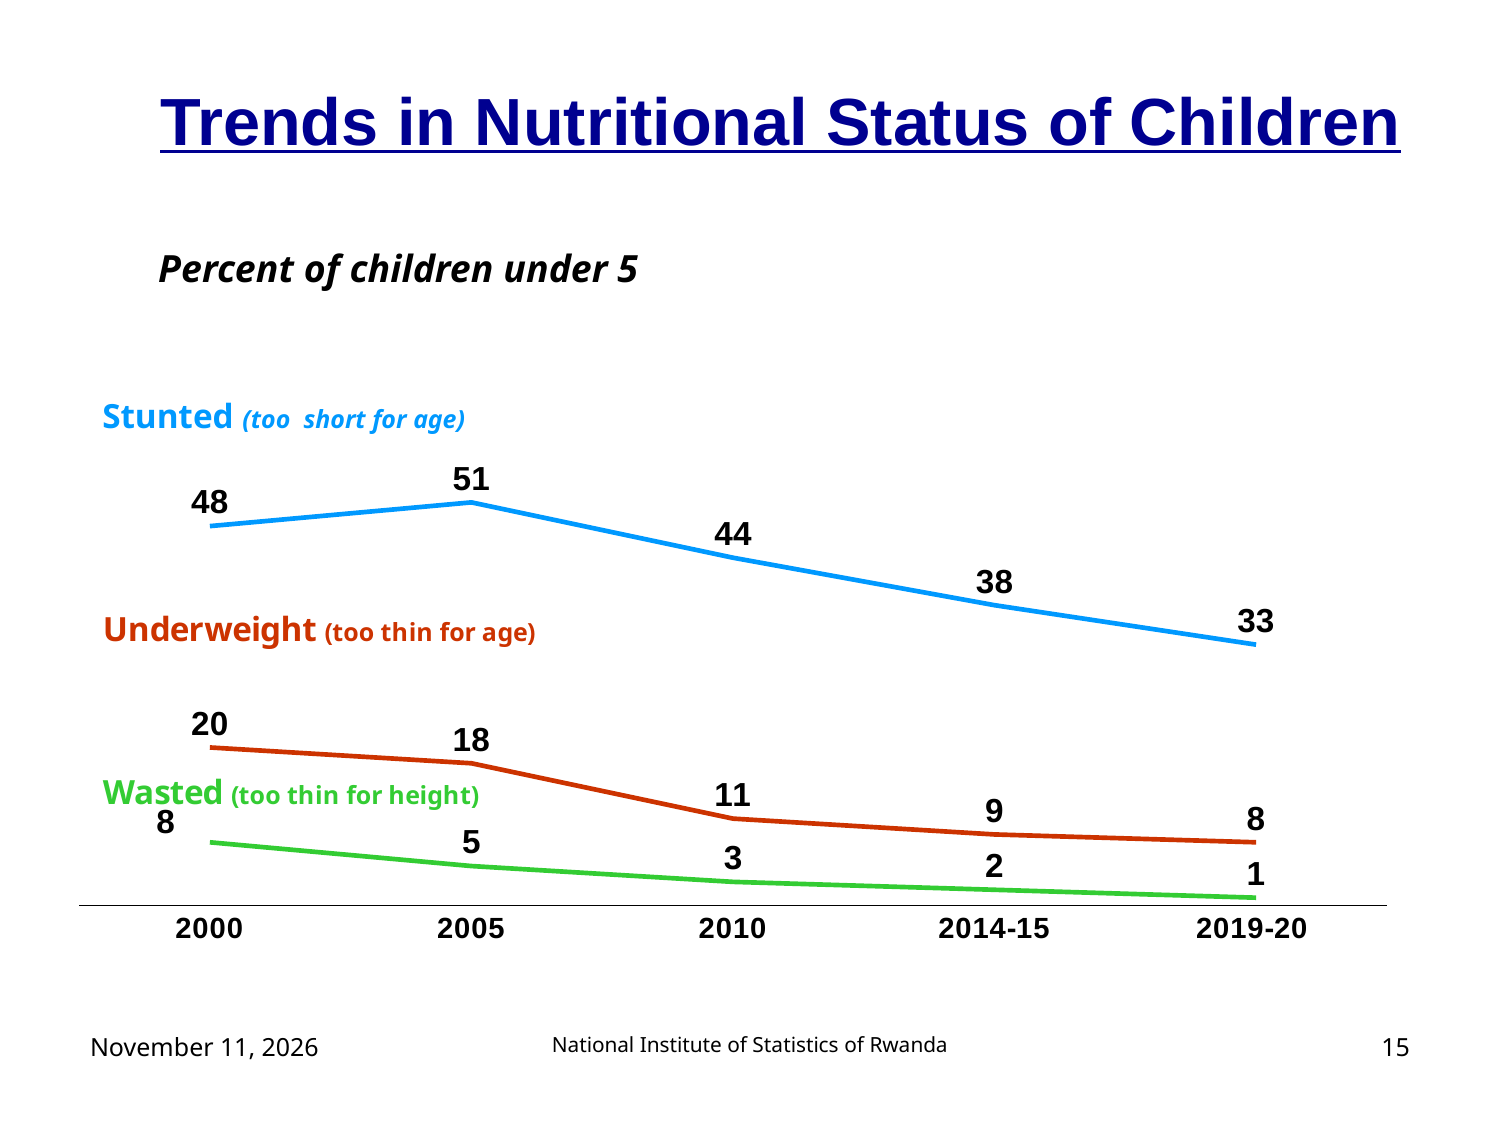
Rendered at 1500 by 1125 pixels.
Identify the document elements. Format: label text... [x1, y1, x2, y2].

footer National Institute of Statistics of Rwanda [512, 1024, 988, 1103]
chart [78, 272, 1434, 963]
title Trends in Nutritional Status of Children [137, 49, 1425, 189]
slide_number 15 [1074, 1024, 1426, 1103]
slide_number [74, 1024, 426, 1103]
text_box Percent of children under 5 [143, 237, 654, 271]
